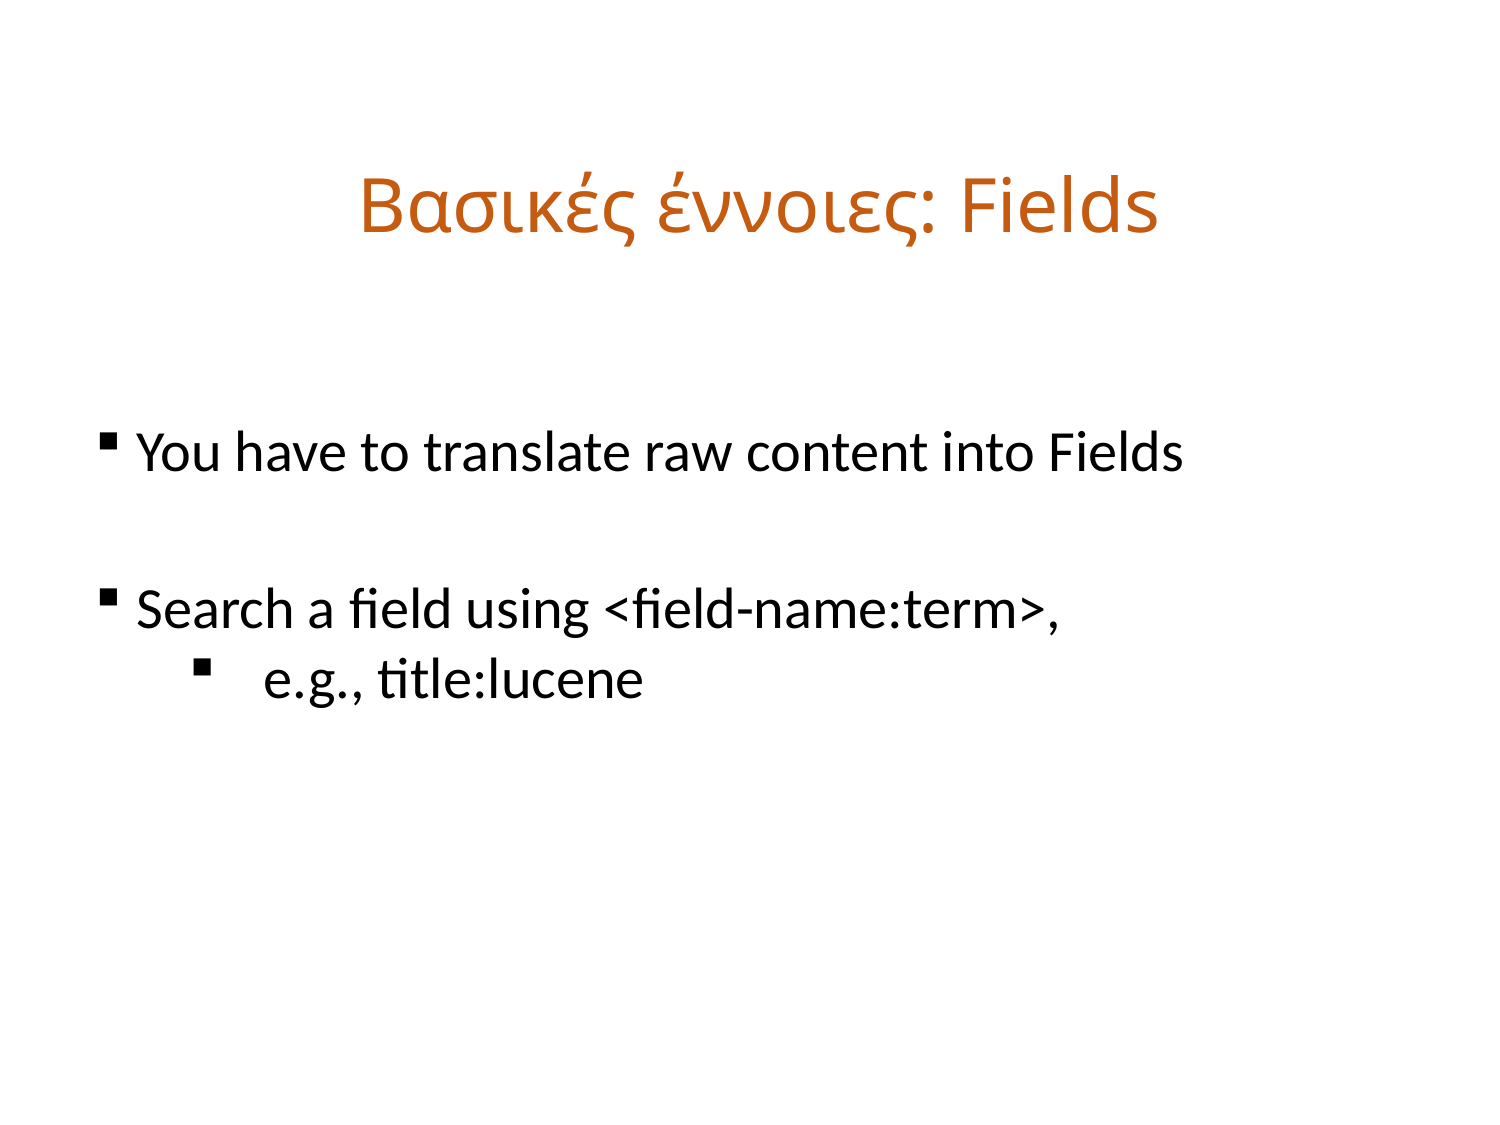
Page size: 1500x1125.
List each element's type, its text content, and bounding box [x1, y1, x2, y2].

text_box Search a field using <field-name:term>, e.g., title:lucene [80, 562, 1356, 718]
text_box You have to translate raw content into Fields [80, 405, 1268, 561]
title Βασικές έννοιες: Fields [112, 125, 1406, 292]
